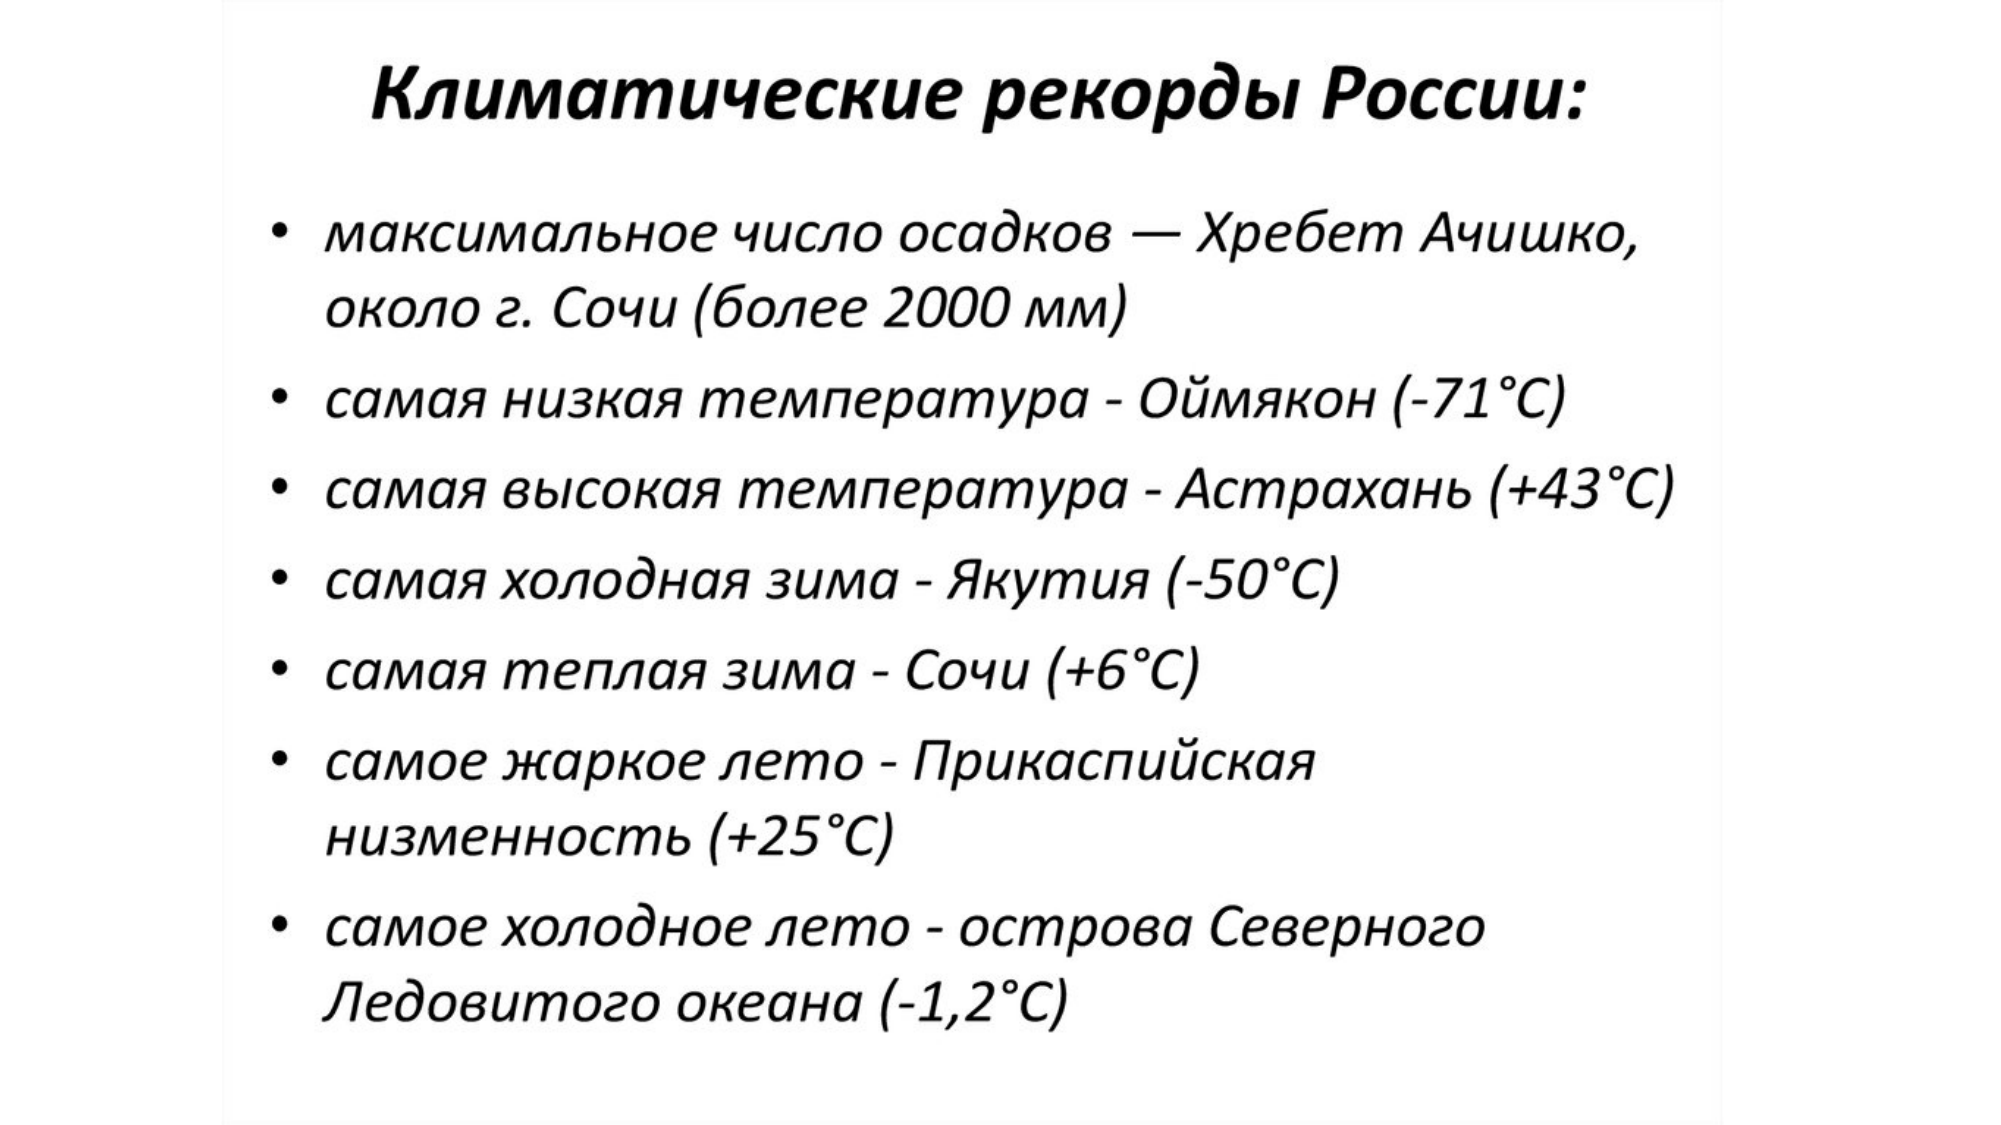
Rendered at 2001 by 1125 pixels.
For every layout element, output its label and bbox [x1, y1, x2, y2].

list [221, 0, 1724, 1125]
